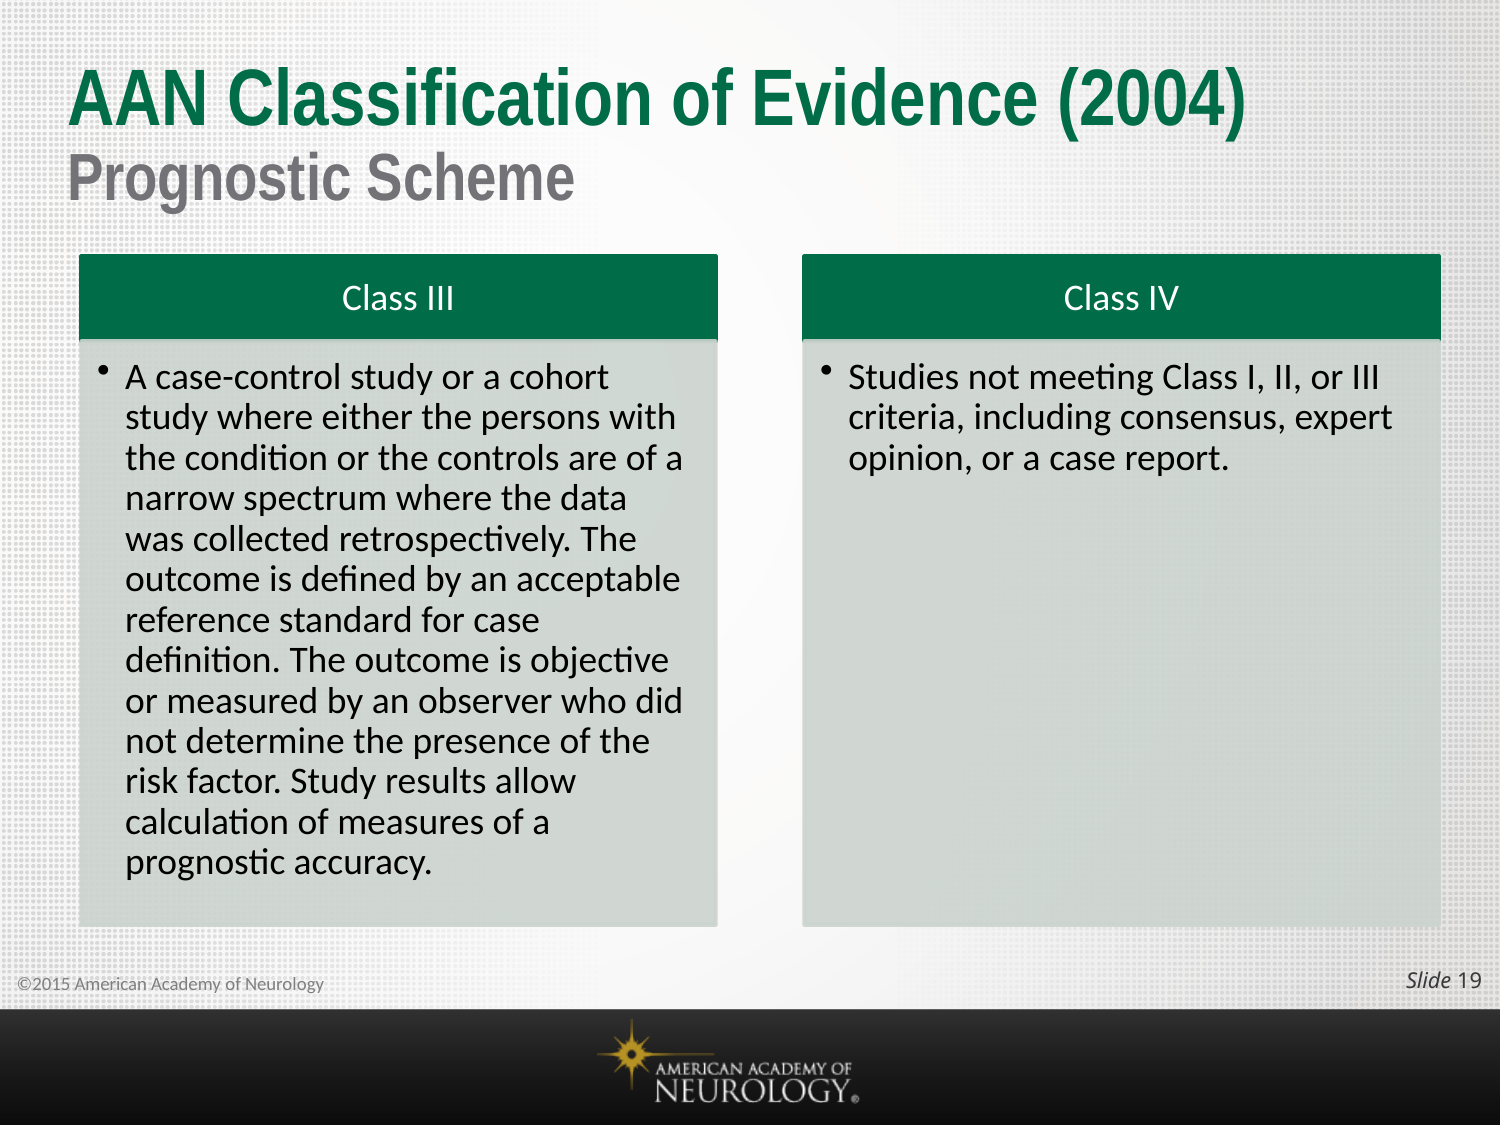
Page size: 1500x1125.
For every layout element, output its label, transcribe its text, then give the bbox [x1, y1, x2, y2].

slide_number Slide 18 [1146, 951, 1497, 1012]
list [81, 229, 1440, 952]
title AAN Classification of Evidence (2004) Prognostic Scheme [67, 49, 1411, 218]
picture [0, 0, 1500, 1125]
